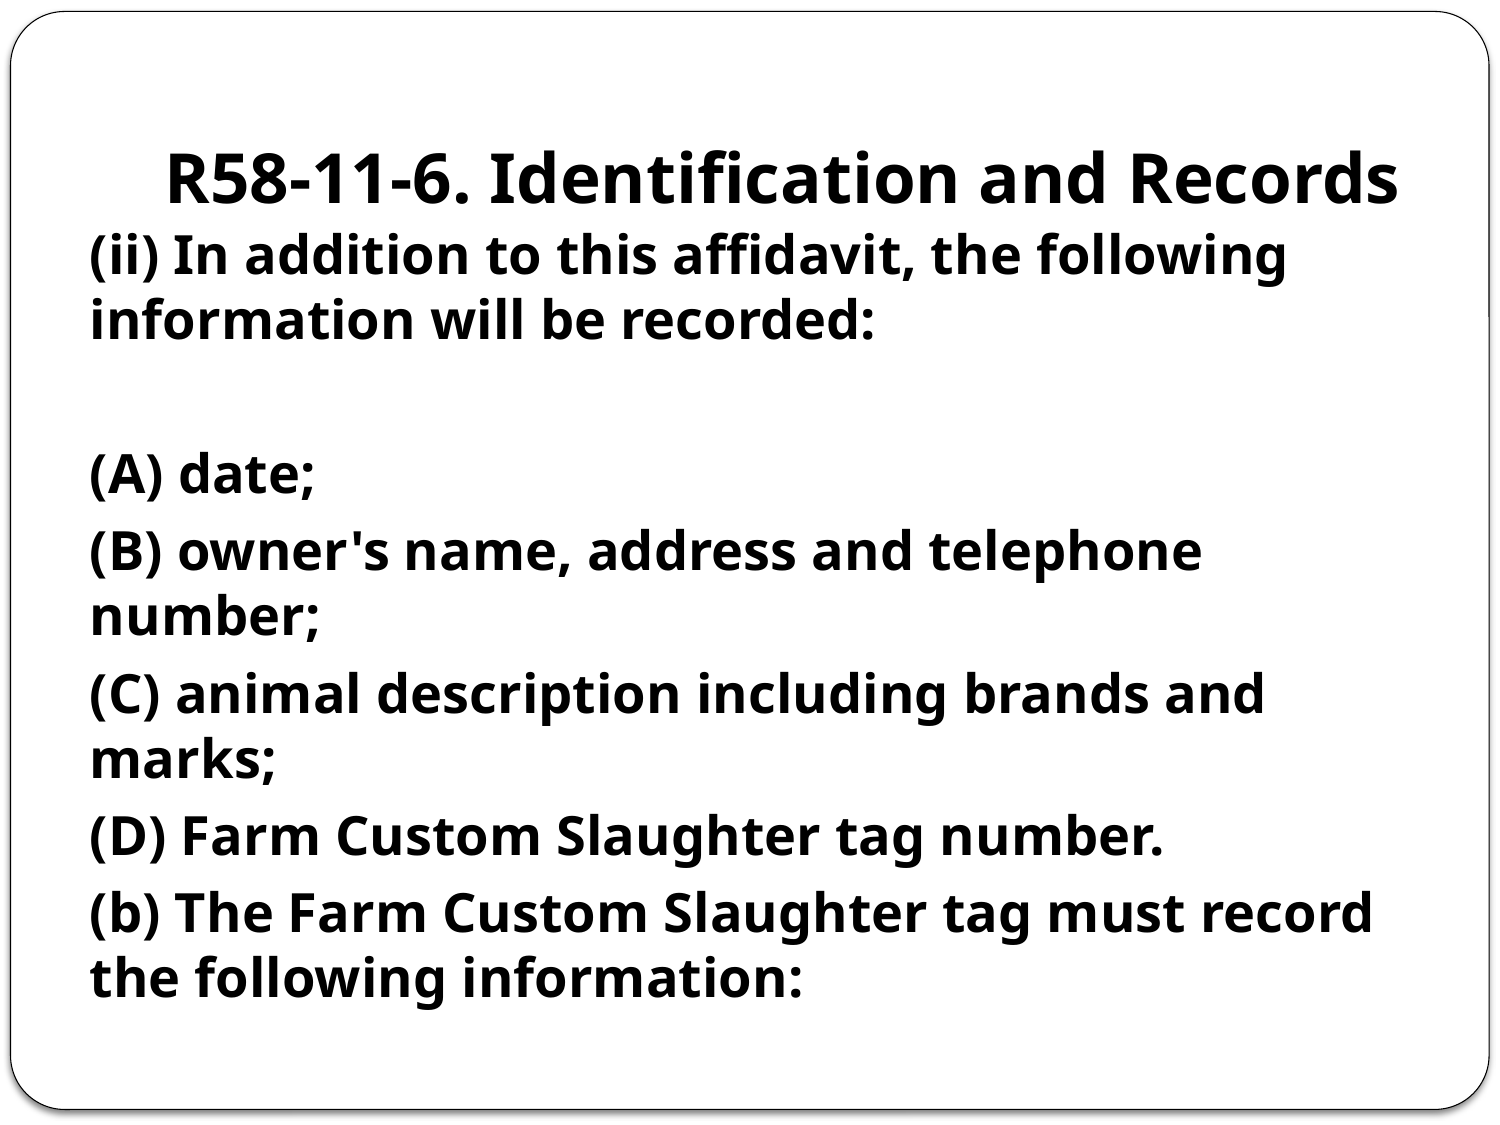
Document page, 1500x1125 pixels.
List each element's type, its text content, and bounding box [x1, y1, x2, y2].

list (ii) In addition to this affidavit, the following information will be recorded: (A) date; (B) owner's name, address and telephone number; (C) animal description including brands and marks; (D) Farm Custom Slaughter tag number. (b) The Farm Custom Slaughter tag must record the following information: [75, 212, 1425, 1050]
title R58-11-6. Identification and Records [150, 45, 1425, 212]
